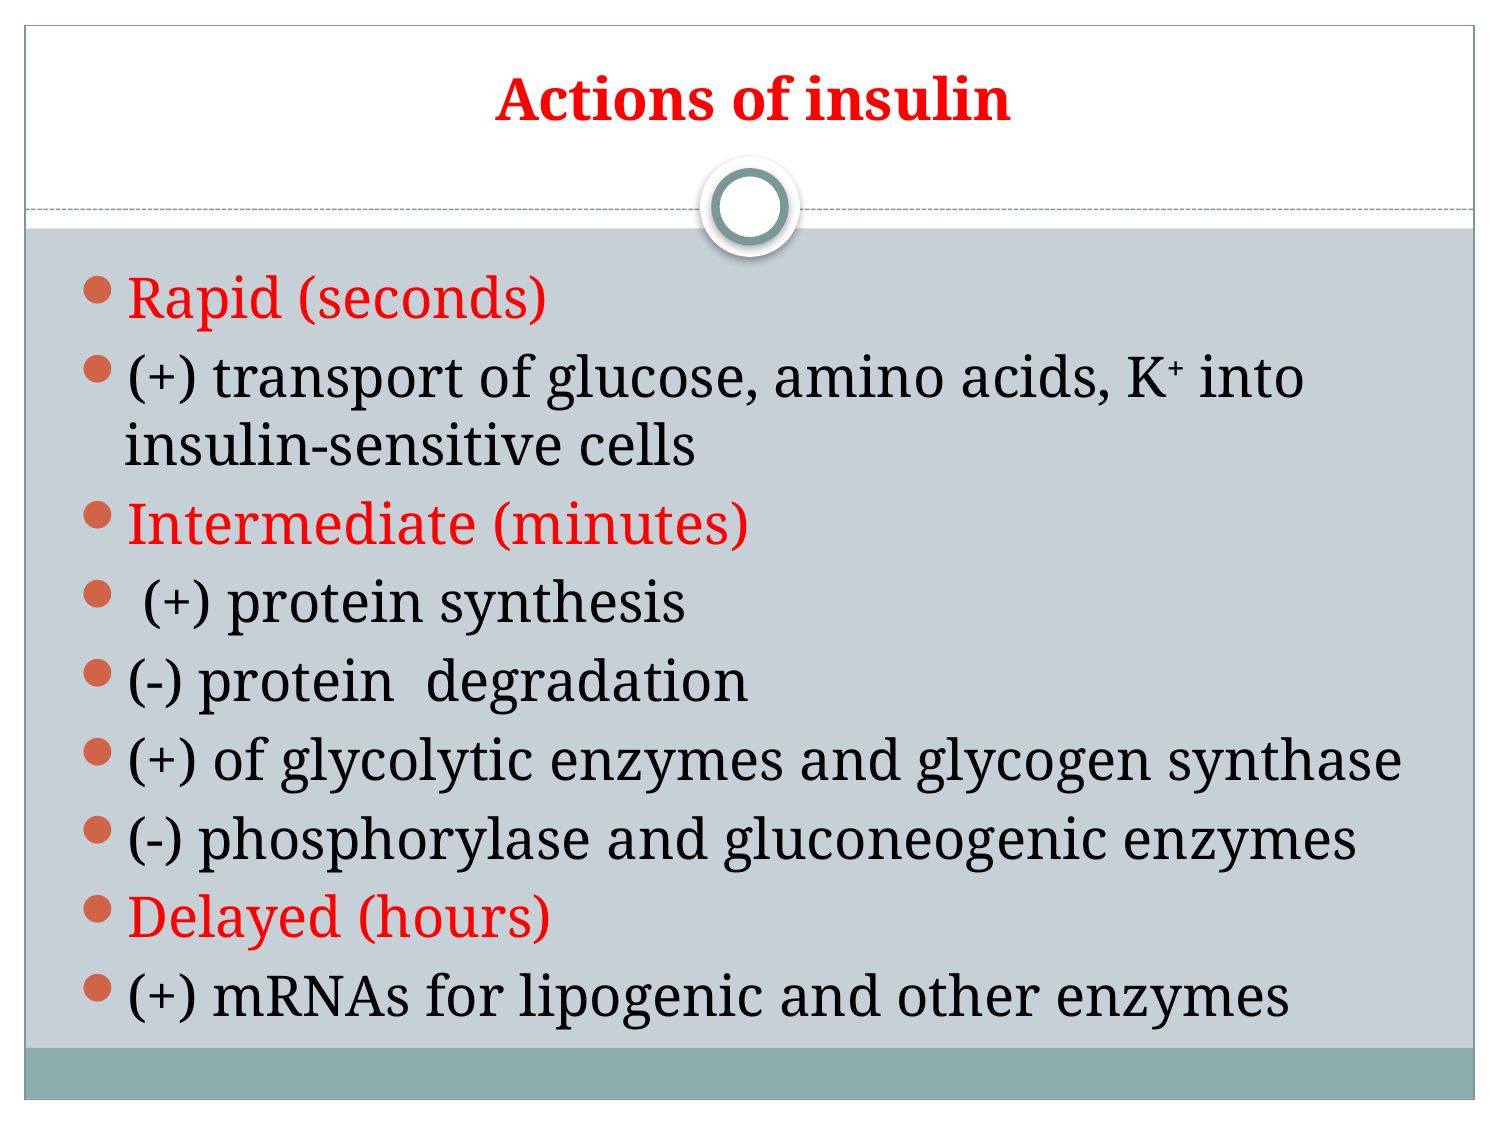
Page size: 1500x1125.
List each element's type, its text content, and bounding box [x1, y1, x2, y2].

list Rapid (seconds) (+) transport of glucose, amino acids, K+ into insulin-sensitive cells Intermediate (minutes) (+) protein synthesis (-) protein degradation (+) of glycolytic enzymes and glycogen synthase (-) phosphorylase and gluconeogenic enzymes Delayed (hours) (+) mRNAs for lipogenic and other enzymes [64, 255, 1490, 1125]
text_box Actions of insulin [41, 54, 1467, 193]
